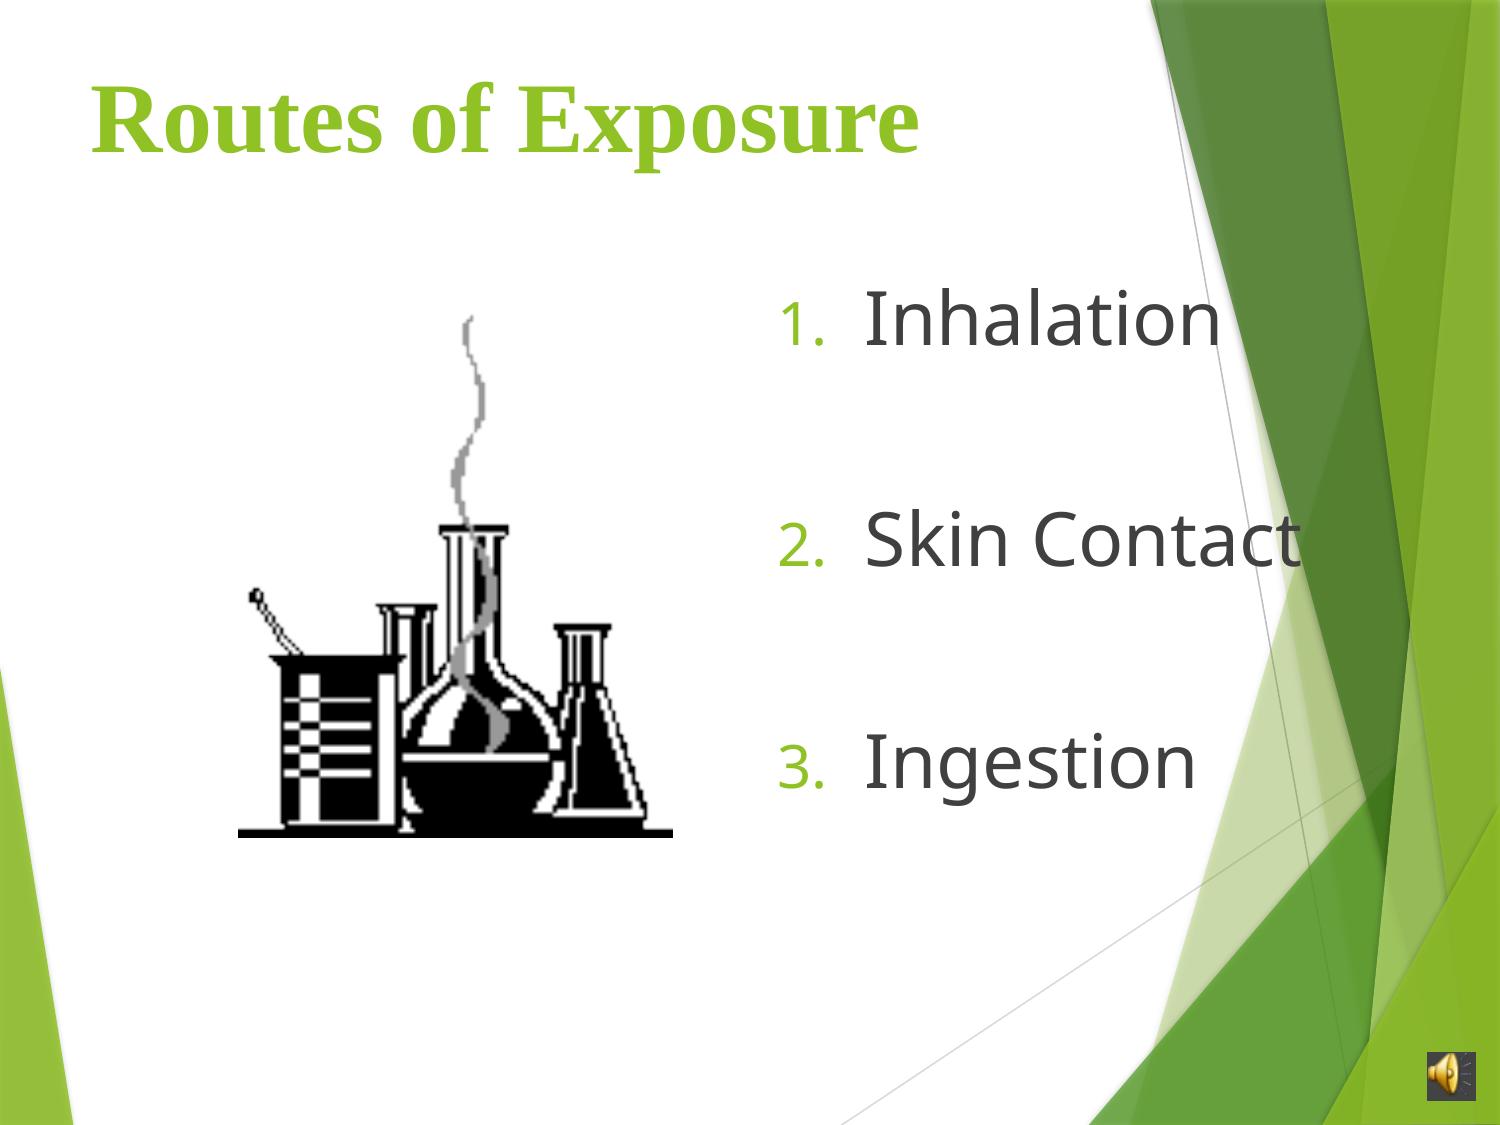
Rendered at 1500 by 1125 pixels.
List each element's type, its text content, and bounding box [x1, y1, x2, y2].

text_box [237, 311, 673, 838]
title Routes of Exposure [75, 45, 1425, 233]
list Inhalation Skin Contact Ingestion [762, 262, 1425, 1007]
picture [1426, 1051, 1478, 1103]
